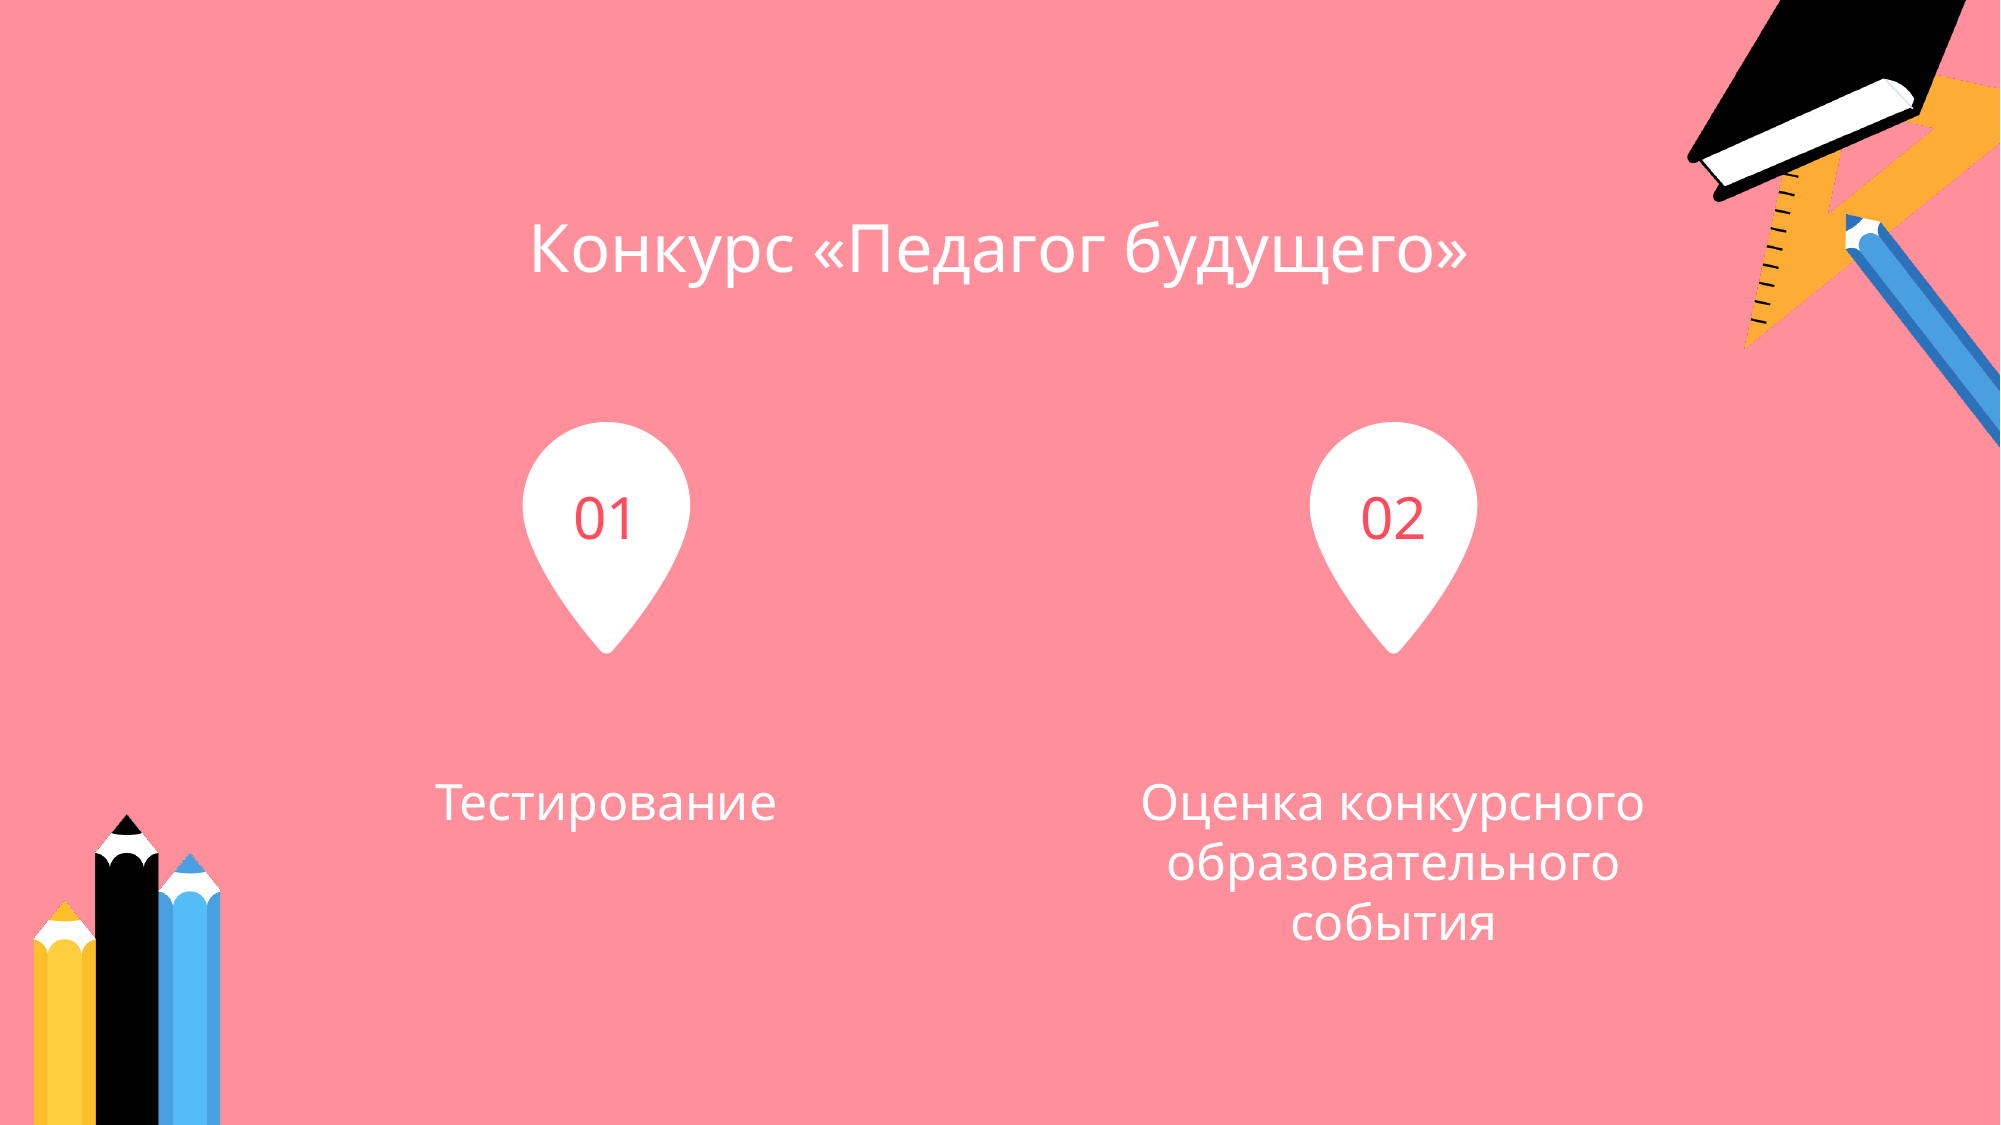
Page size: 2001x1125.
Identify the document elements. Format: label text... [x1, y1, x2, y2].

text_box Оценка конкурсного образовательного события [1051, 763, 1736, 959]
text_box 01 [522, 422, 691, 654]
picture [1687, 0, 2000, 476]
text_box 02 [1309, 422, 1478, 654]
text_box Тестирование [264, 763, 949, 839]
text_box Конкурс «Педагог будущего» [439, 197, 1561, 293]
picture [33, 814, 221, 1125]
